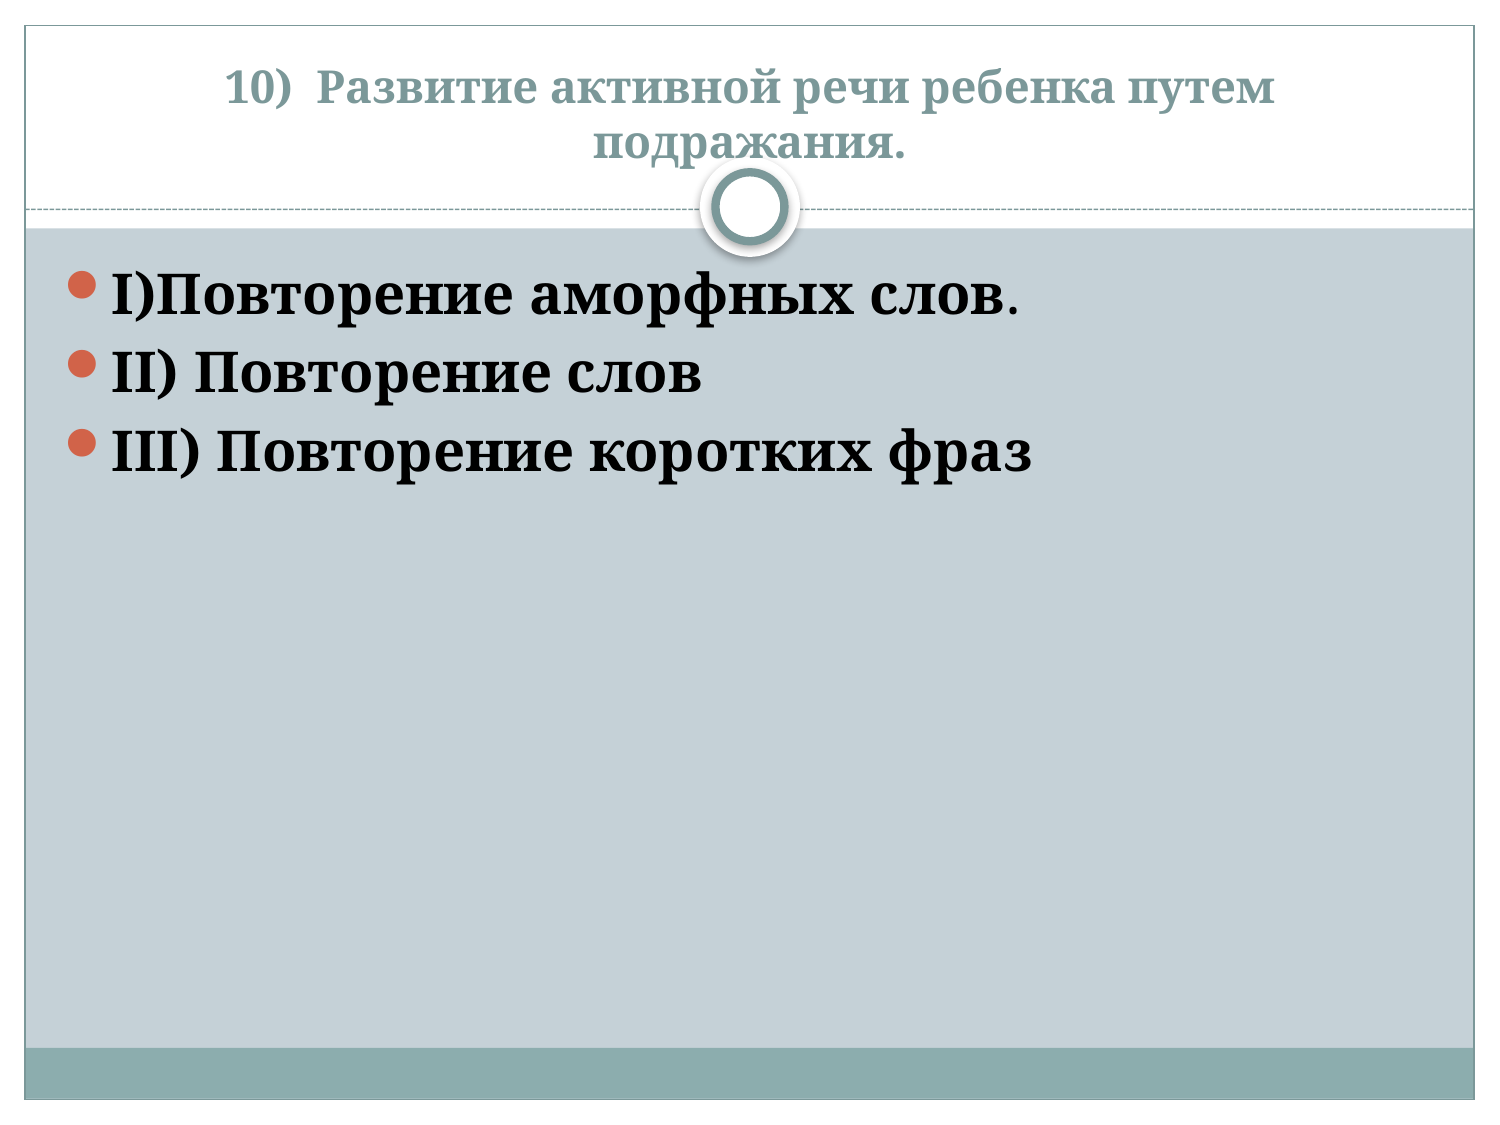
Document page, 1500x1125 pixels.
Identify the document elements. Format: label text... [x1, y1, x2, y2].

list I)Повторение аморфных слов. II) Повторение слов III) Повторение коротких фраз [49, 250, 1445, 1001]
title 10) Развитие активной речи ребенка путем подражания. [50, 50, 1450, 175]
